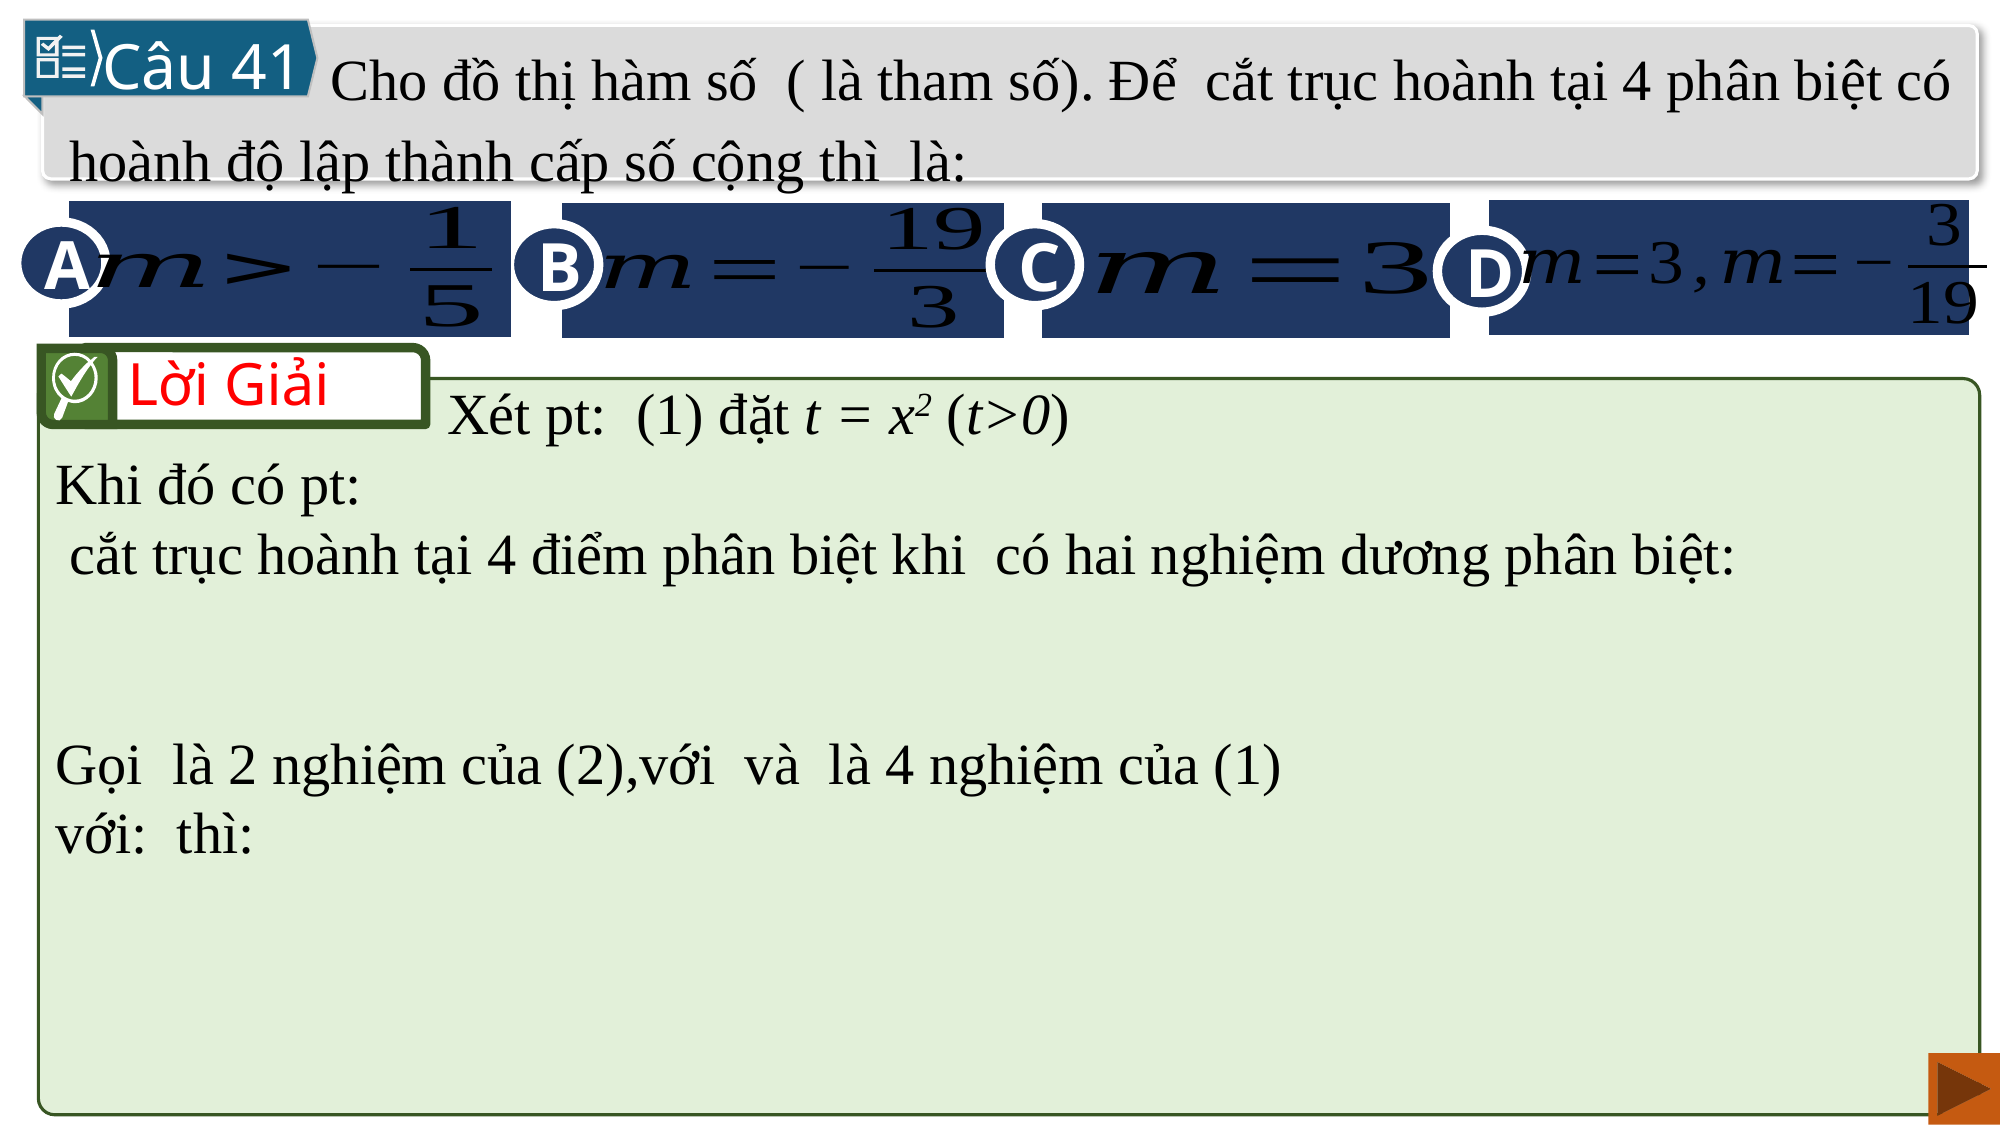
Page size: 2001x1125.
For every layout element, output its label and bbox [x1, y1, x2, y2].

text_box [24, 19, 1978, 179]
text_box [1927, 1052, 2000, 1125]
text_box [38, 343, 1980, 1115]
text_box [16, 190, 1990, 343]
